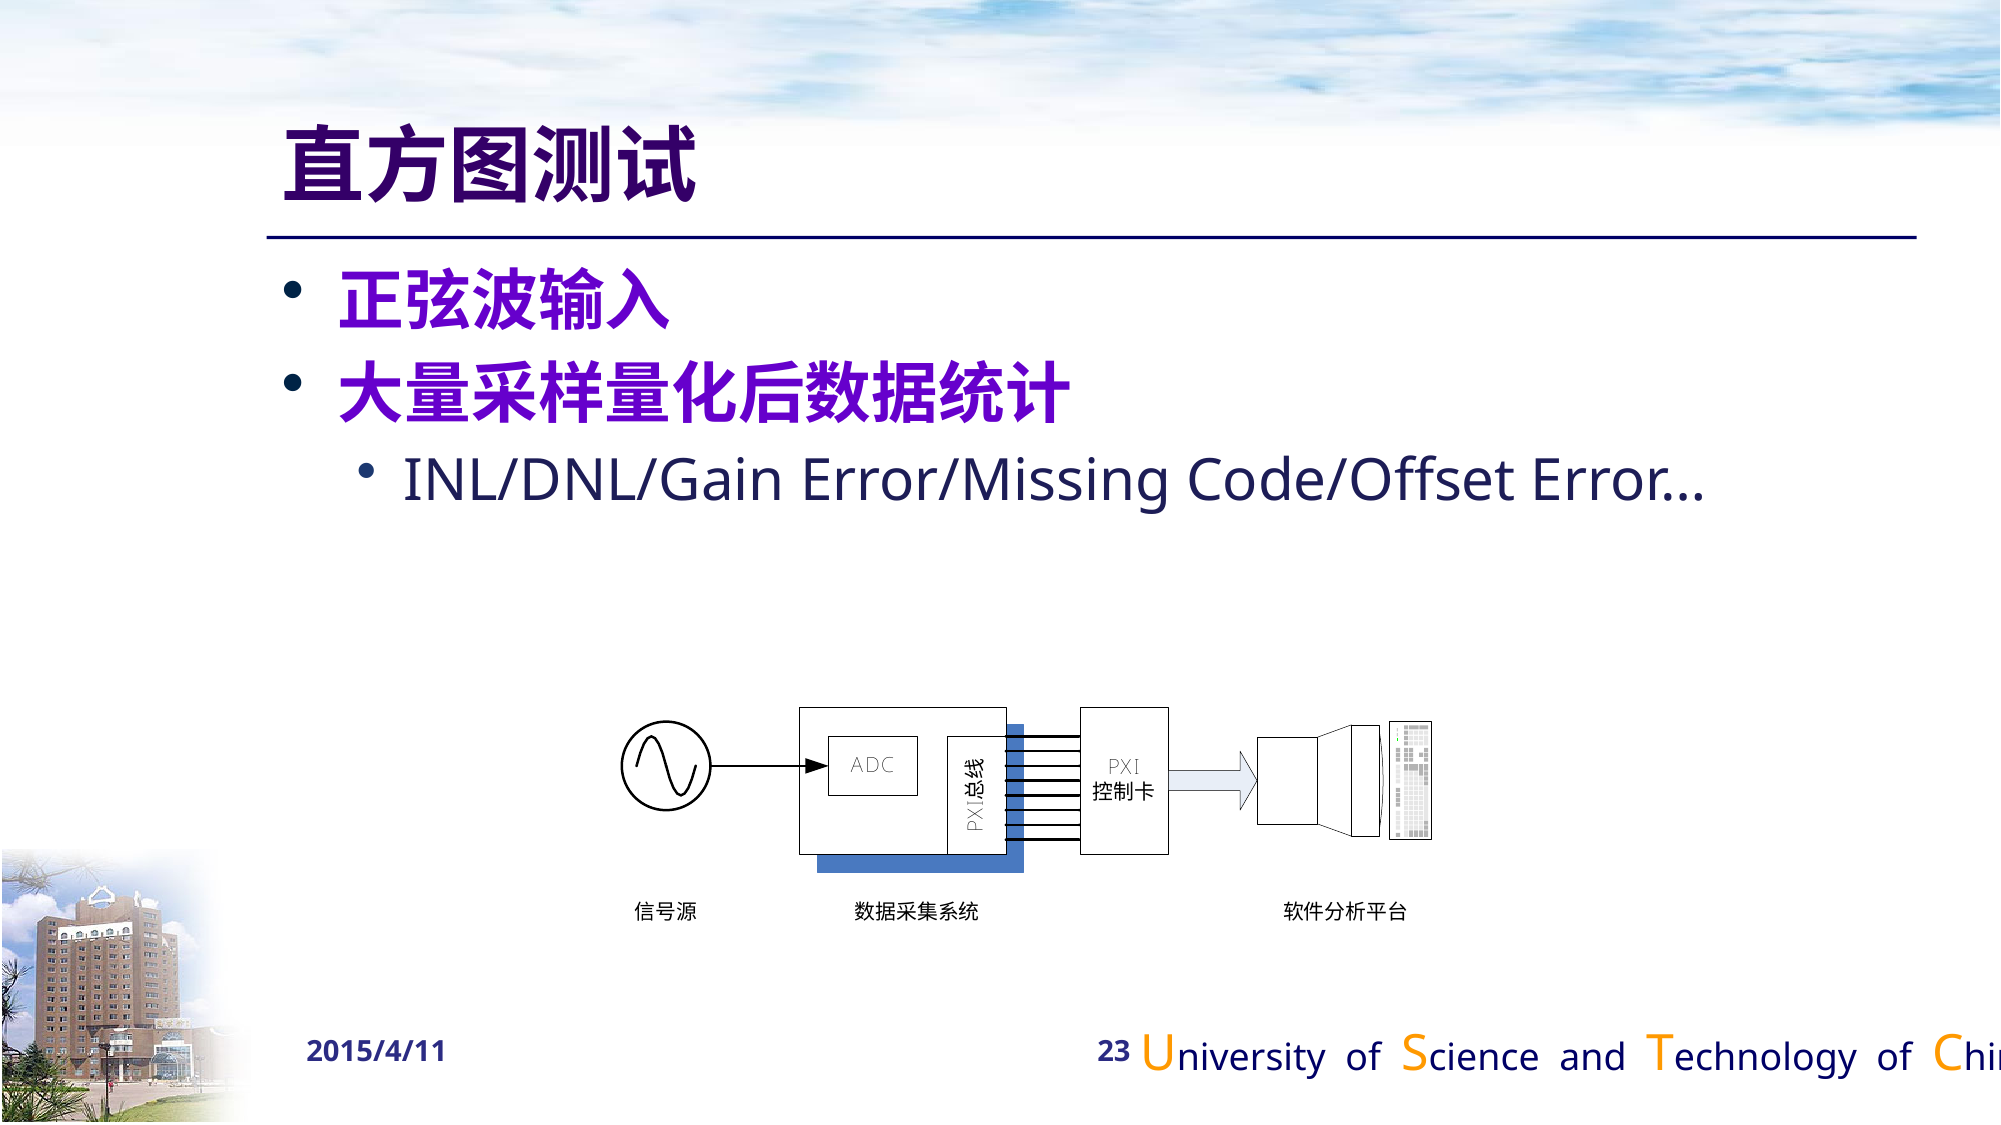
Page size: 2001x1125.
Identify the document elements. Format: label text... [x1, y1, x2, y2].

picture [2, 849, 251, 1122]
slide_number 23 [1015, 1024, 1147, 1101]
picture [596, 703, 1435, 933]
picture [0, 0, 2000, 146]
list 正弦波输入 大量采样量化后数据统计 INL/DNL/Gain Error/Missing Code/Offset Error… [266, 249, 1900, 1016]
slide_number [291, 1024, 654, 1101]
title 直方图测试 [266, 99, 1917, 225]
